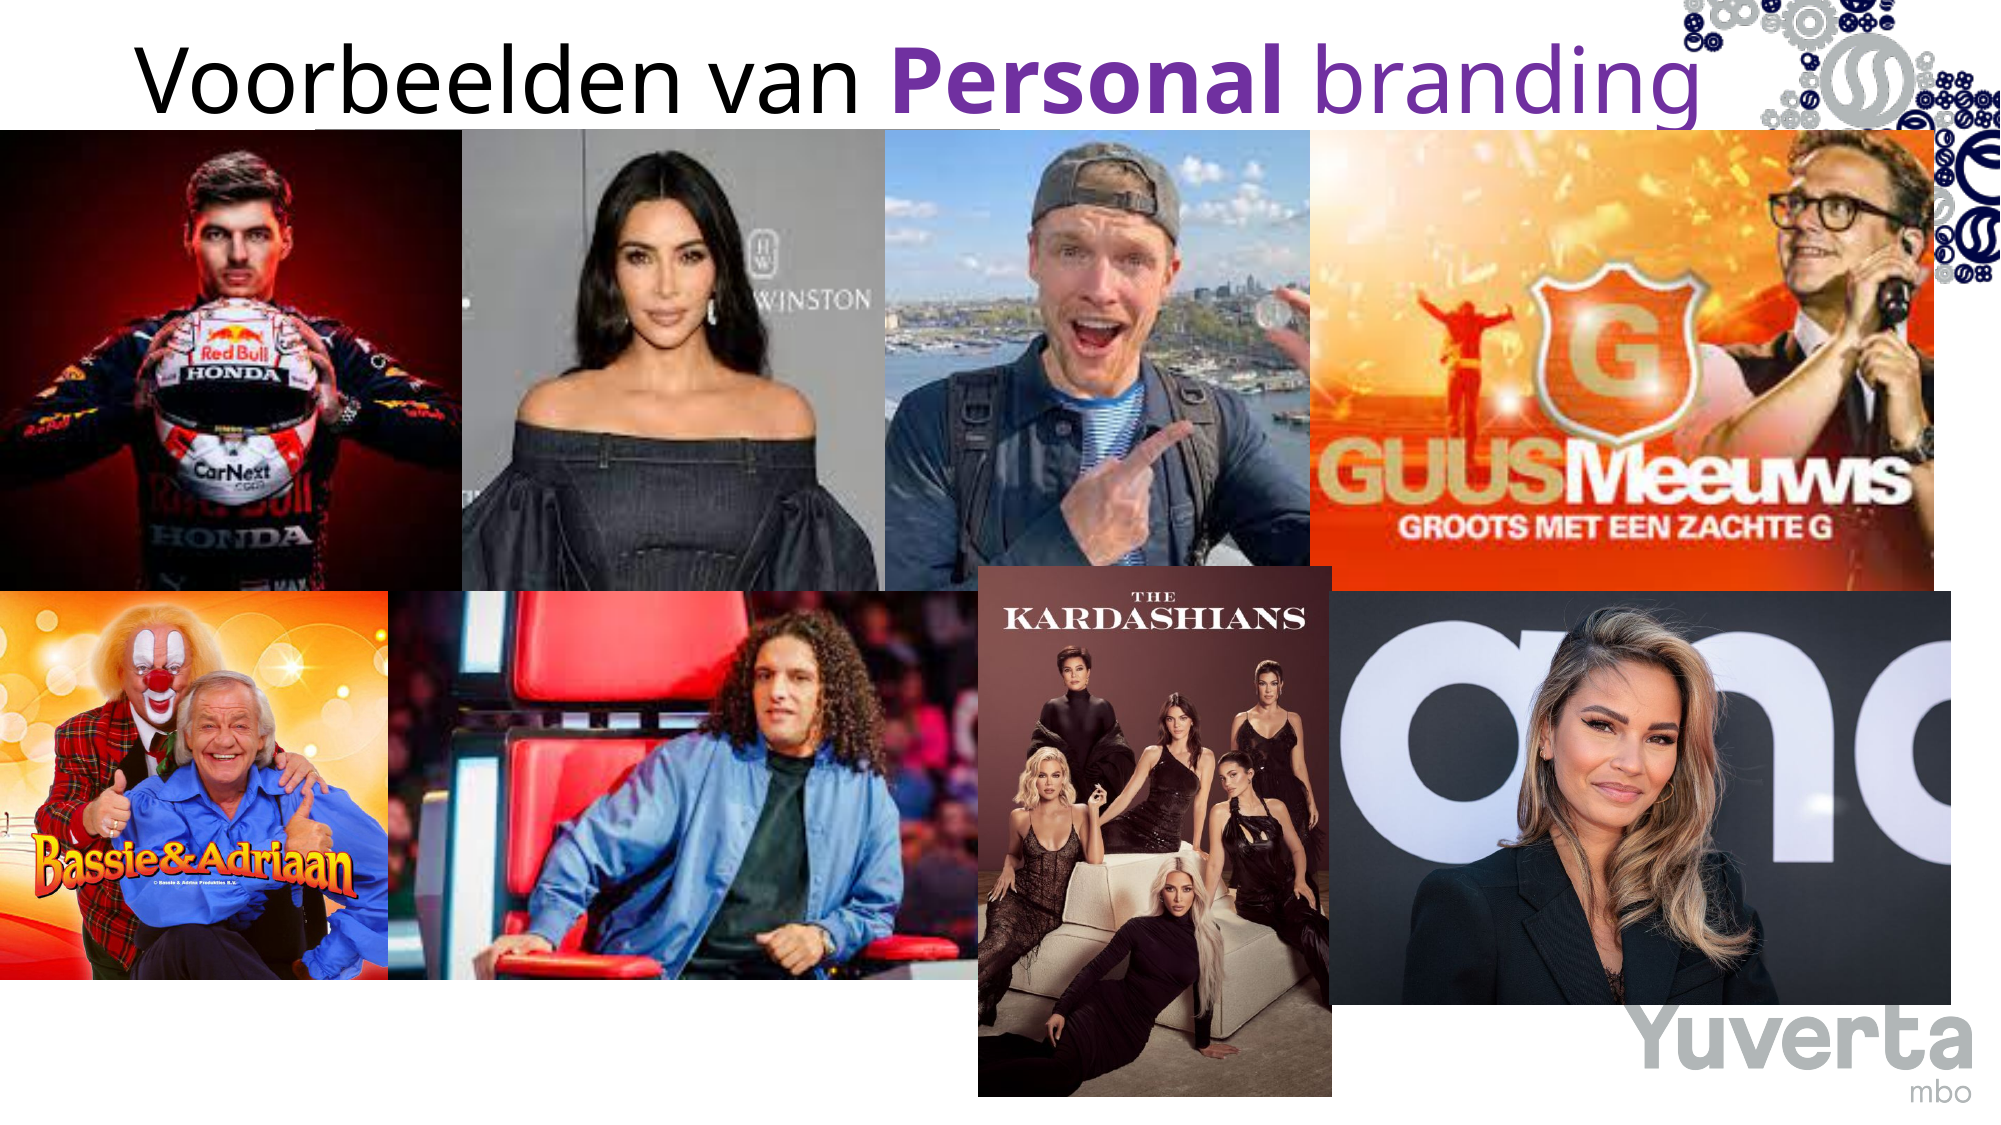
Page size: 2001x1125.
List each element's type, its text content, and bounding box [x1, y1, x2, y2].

title Voorbeelden van Personal branding [119, 0, 1845, 130]
picture [0, 0, 2000, 1125]
